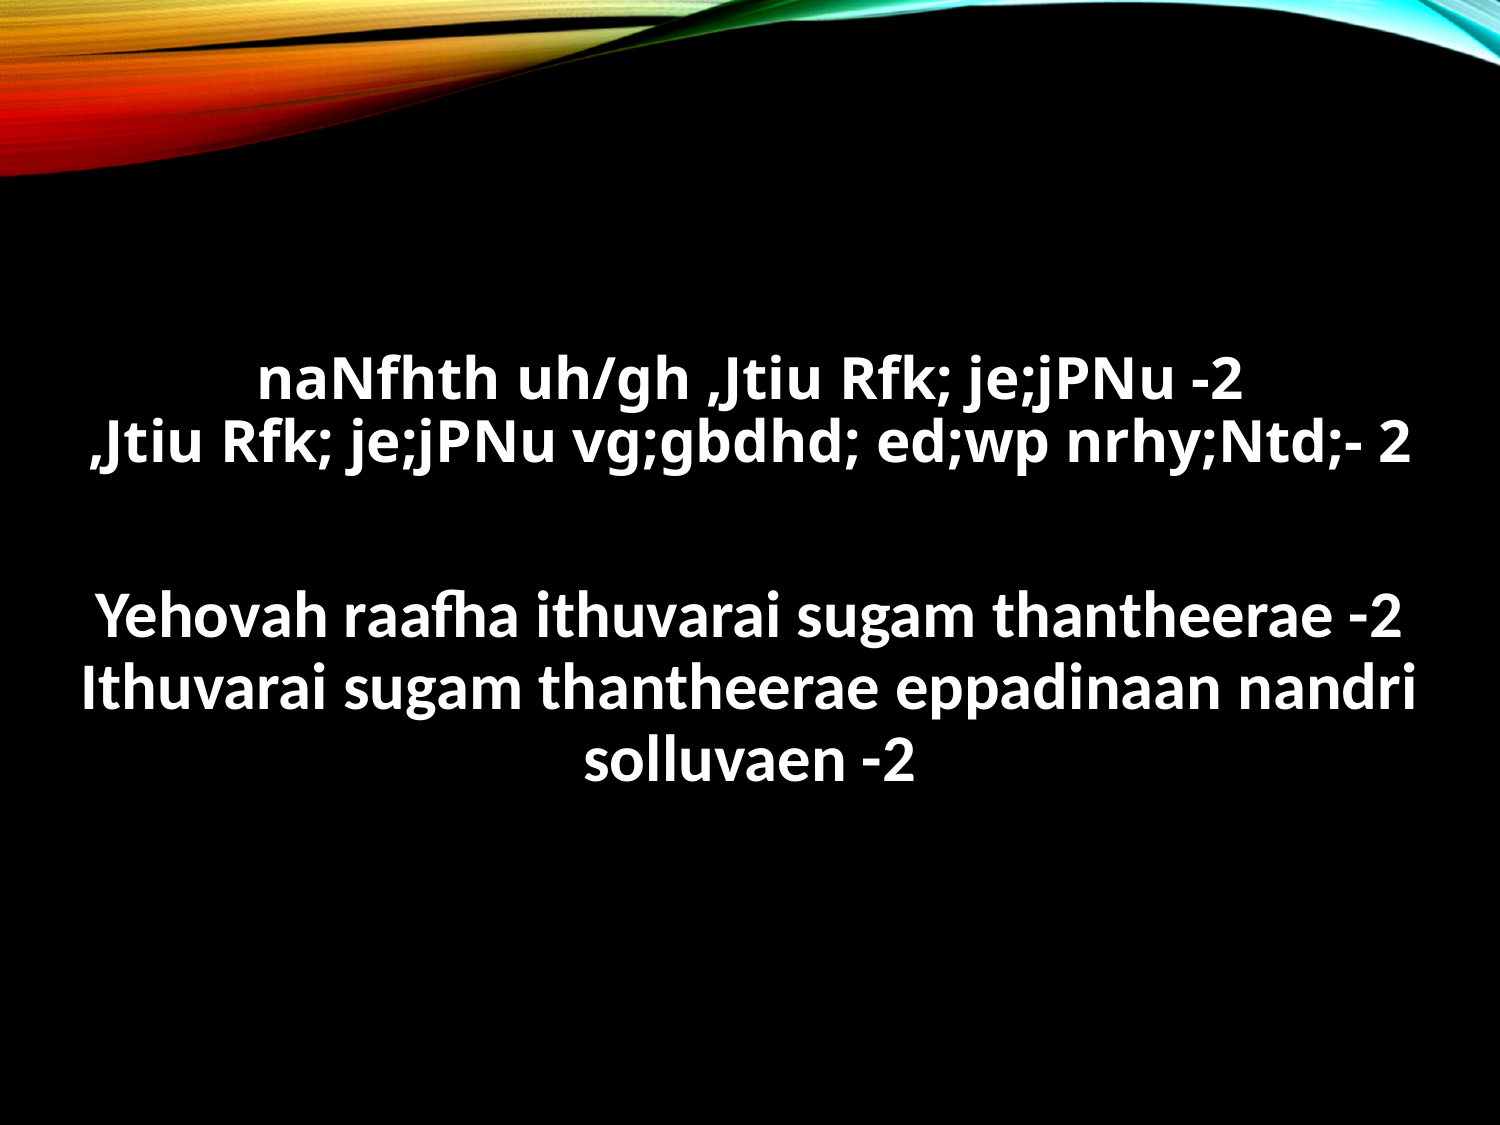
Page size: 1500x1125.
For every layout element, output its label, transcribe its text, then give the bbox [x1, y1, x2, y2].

list naNfhth uh/gh ,Jtiu Rfk; je;jPNu -2 ,Jtiu Rfk; je;jPNu vg;gbdhd; ed;wp nrhy;Ntd;- 2 Yehovah raafha ithuvarai sugam thantheerae -2 Ithuvarai sugam thantheerae eppadinaan nandri solluvaen -2 [0, 0, 1500, 1100]
